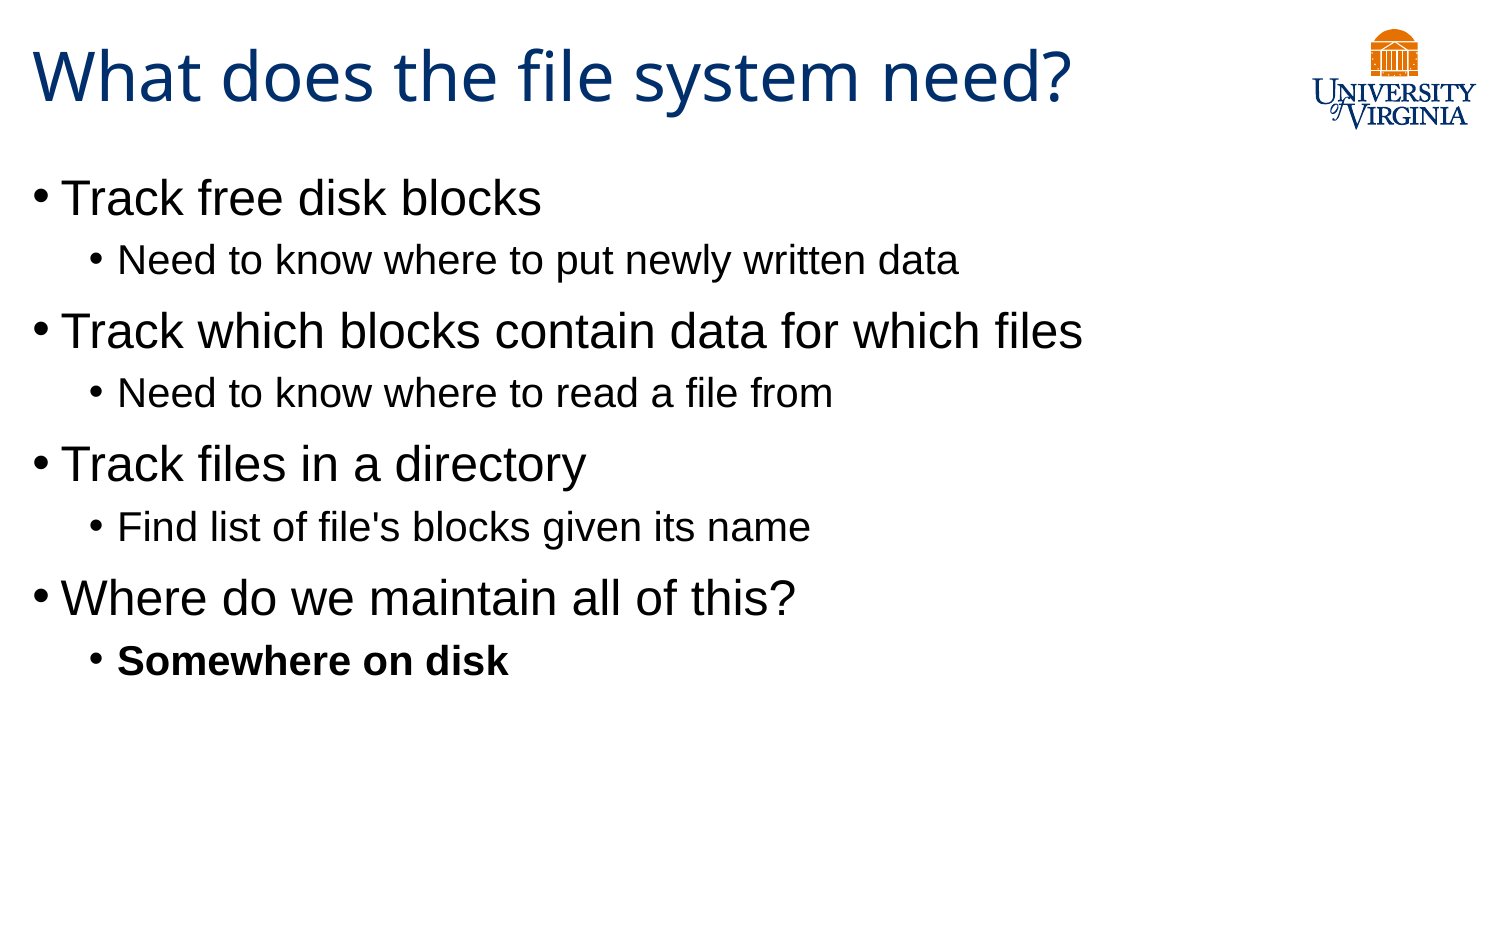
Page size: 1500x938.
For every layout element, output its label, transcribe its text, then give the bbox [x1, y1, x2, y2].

title What does the file system need? [17, 14, 1297, 145]
list Track free disk blocks Need to know where to put newly written data Track which blocks contain data for which files Need to know where to read a file from Track files in a directory Find list of file's blocks given its name Where do we maintain all of this? Somewhere on disk [17, 157, 1483, 845]
